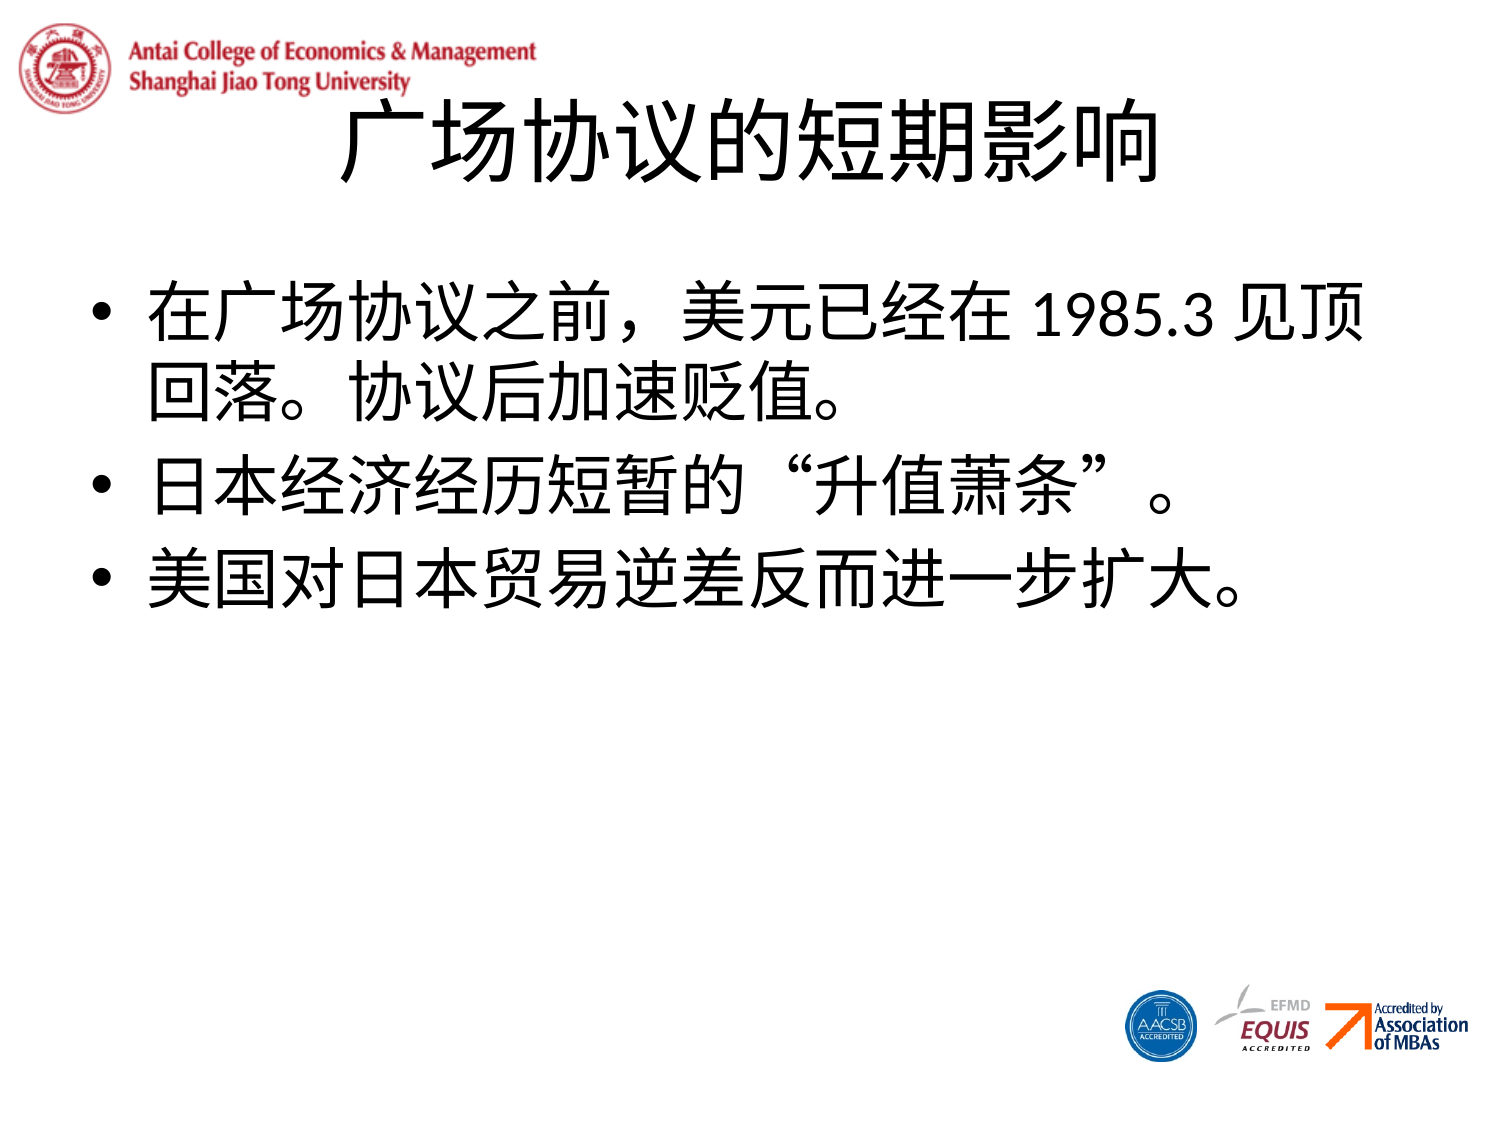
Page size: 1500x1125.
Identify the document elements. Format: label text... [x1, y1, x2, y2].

title 广场协议的短期影响 [75, 45, 1425, 233]
picture [2, 19, 548, 119]
list 在广场协议之前，美元已经在1985.3见顶回落。协议后加速贬值。 日本经济经历短暂的“升值萧条”。 美国对日本贸易逆差反而进一步扩大。 [75, 262, 1425, 1005]
picture [1214, 1005, 1310, 1051]
picture [1125, 1005, 1197, 1062]
picture [1325, 1002, 1468, 1050]
